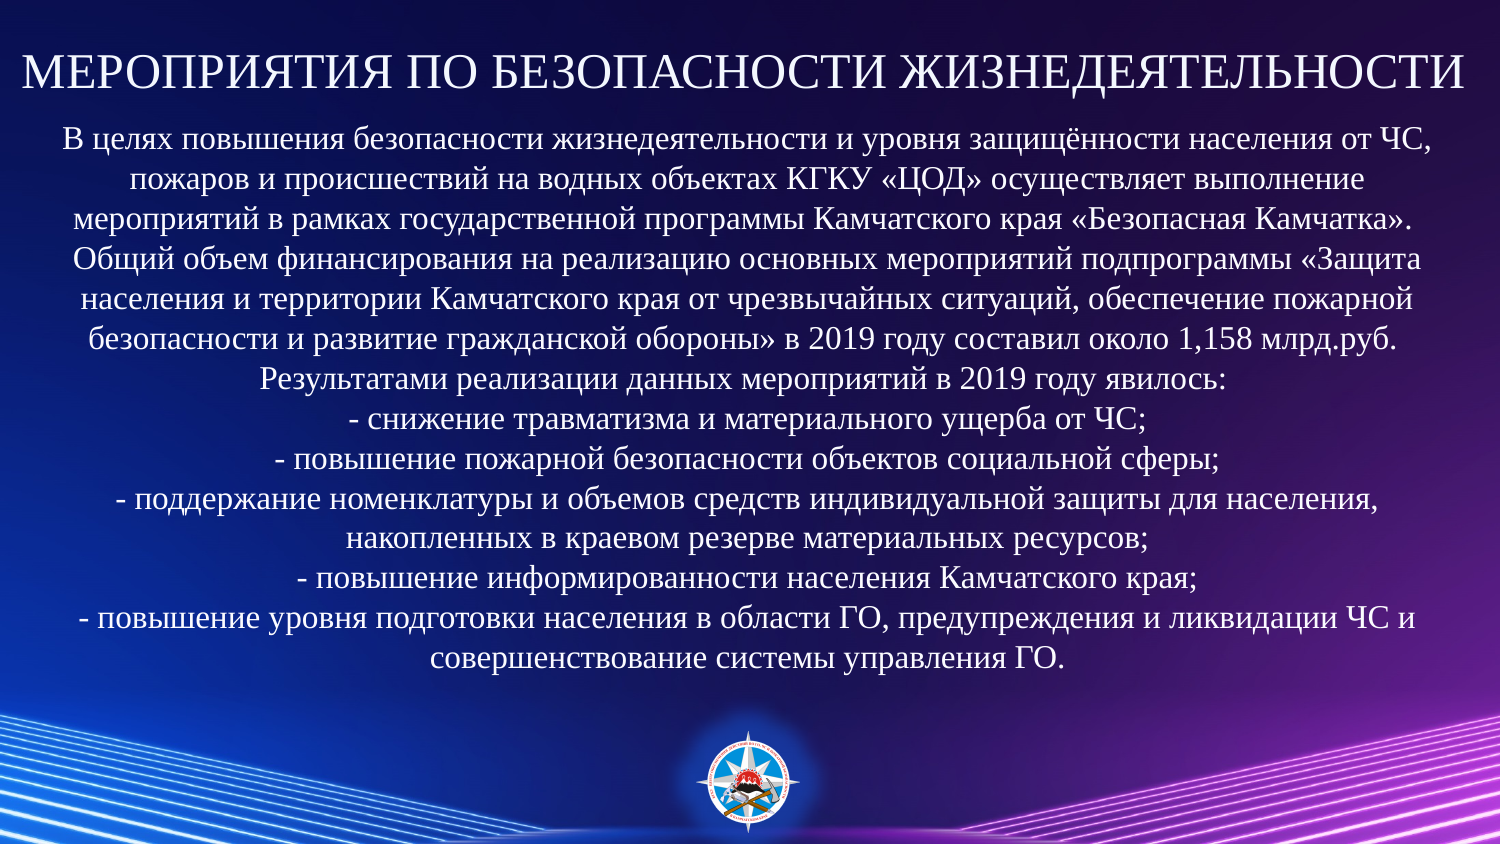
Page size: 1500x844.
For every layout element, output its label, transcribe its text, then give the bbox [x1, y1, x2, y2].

picture [813, 146, 1500, 844]
title МЕРОПРИЯТИЯ ПО БЕЗОПАСНОСТИ ЖИЗНЕДЕЯТЕЛЬНОСТИ [0, 0, 1500, 146]
text_box В целях повышения безопасности жизнедеятельности и уровня защищённости населения от ЧС, пожаров и происшествий на водных объектах КГКУ «ЦОД» осуществляет выполнение мероприятий в рамках государственной программы Камчатского края «Безопасная Камчатка». Общий объем финансирования на реализацию основных мероприятий подпрограммы «Защита населения и территории Камчатского края от чрезвычайных ситуаций, обеспечение пожарной безопасности и развитие гражданской обороны» в 2019 году составил около 1,158 млрд.руб. Результатами реализации данных мероприятий в 2019 году явилось: - снижение травматизма и материального ущерба от ЧС; - повышение пожарной безопасности объектов социальной сферы; - поддержание номенклатуры и объемов средств индивидуальной защиты для населения, накопленных в краевом резерве материальных ресурсов; - повышение информированности населения Камчатского края; - повышение уровня подготовки населения в области ГО, предупреждения и ликвидации ЧС и совершенствование системы управления ГО. [32, 146, 1464, 759]
picture [0, 146, 683, 844]
picture [696, 731, 800, 833]
